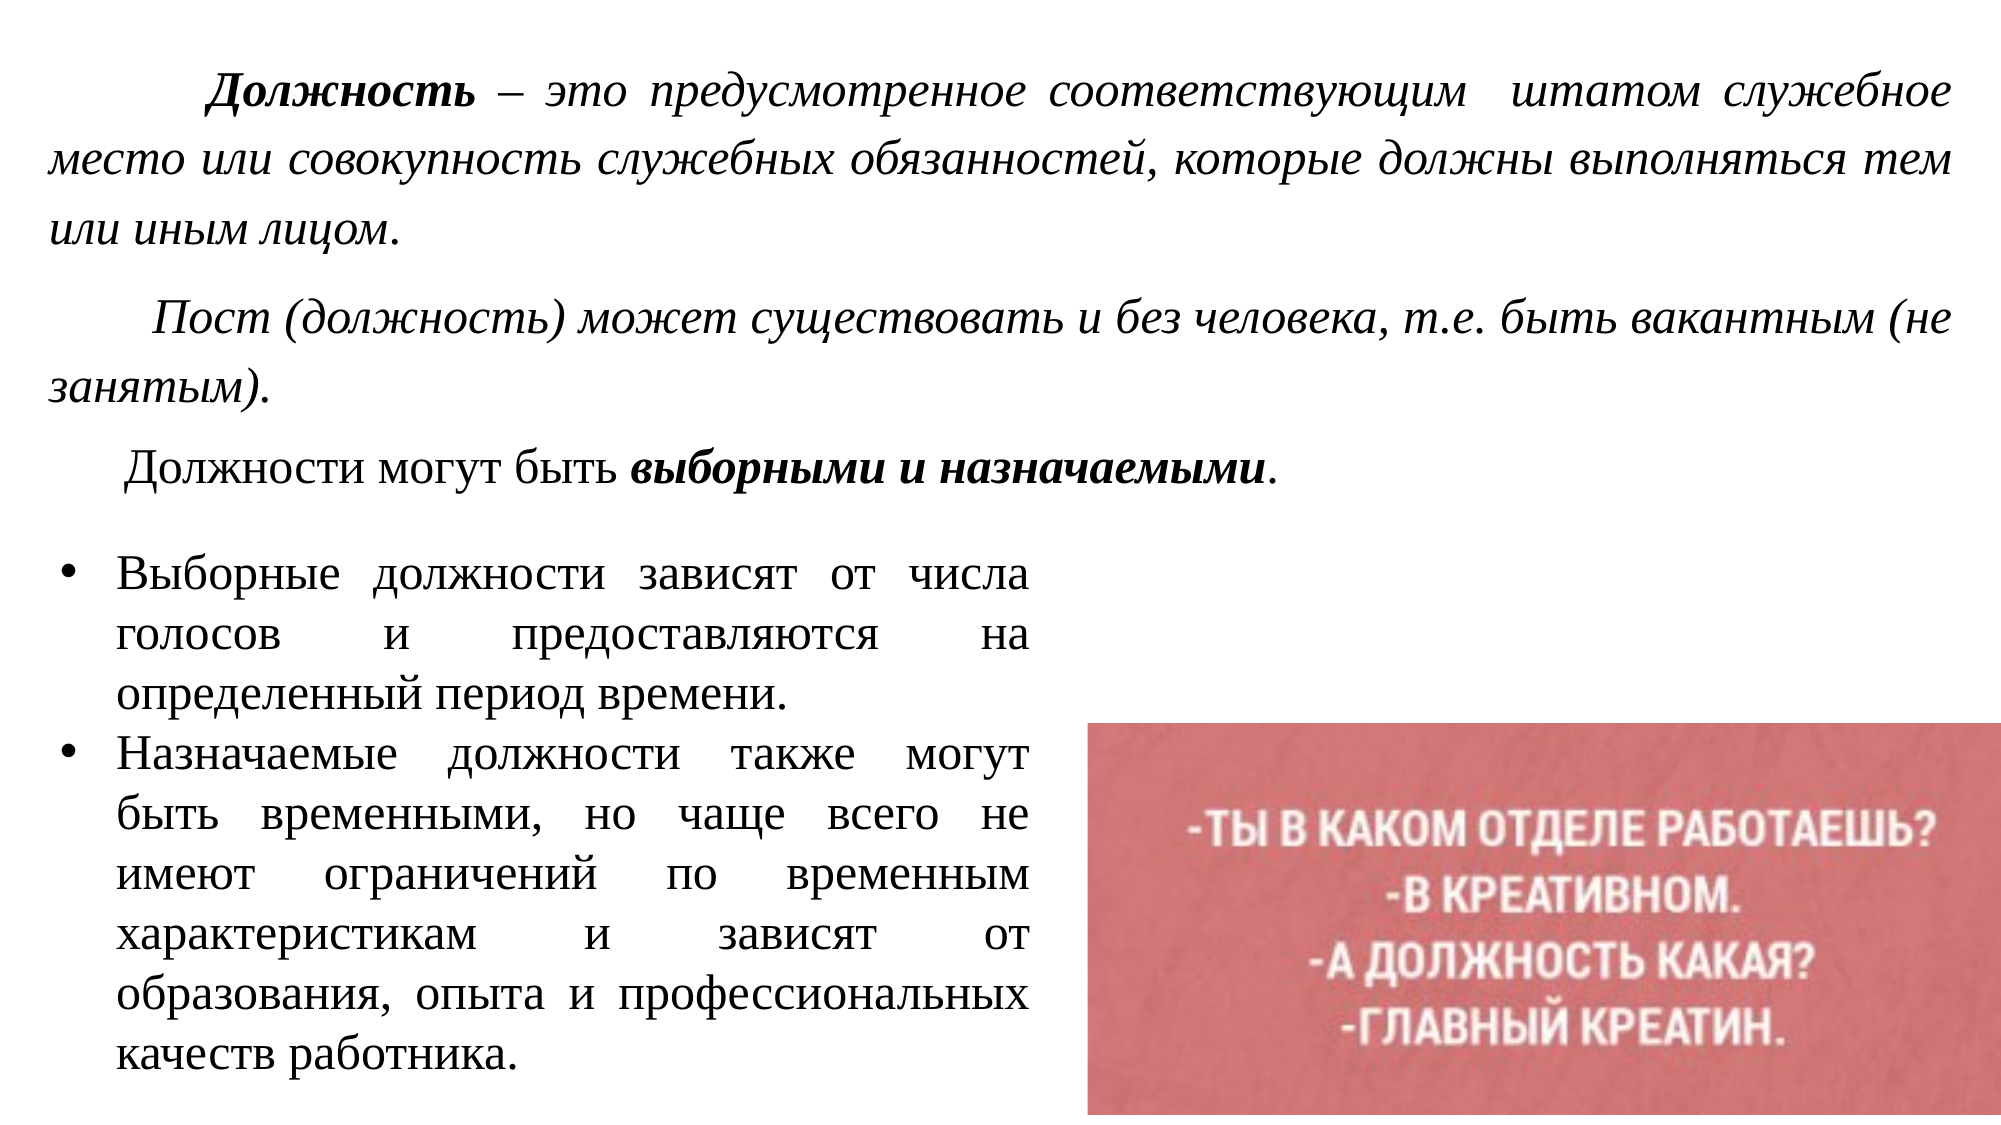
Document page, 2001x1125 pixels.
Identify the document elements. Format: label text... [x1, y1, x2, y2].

text_box Выборные должности зависят от числа голосов и предоставляются на определенный период времени. Назначаемые должности также могут быть временными, но чаще всего не имеют ограничений по временным характеристикам и зависят от образования, опыта и профессиональных качеств работника. [45, 532, 1045, 1088]
text_box Должность – это предусмотренное соответствующим штатом служебное место или совокупность служебных обязанностей, которые должны выполняться тем или иным лицом. Пост (должность) может существовать и без человека, т.е. быть вакантным (не занятым). Должности могут быть выборными и назначаемыми. [34, 39, 1968, 562]
picture [1087, 723, 2001, 1115]
